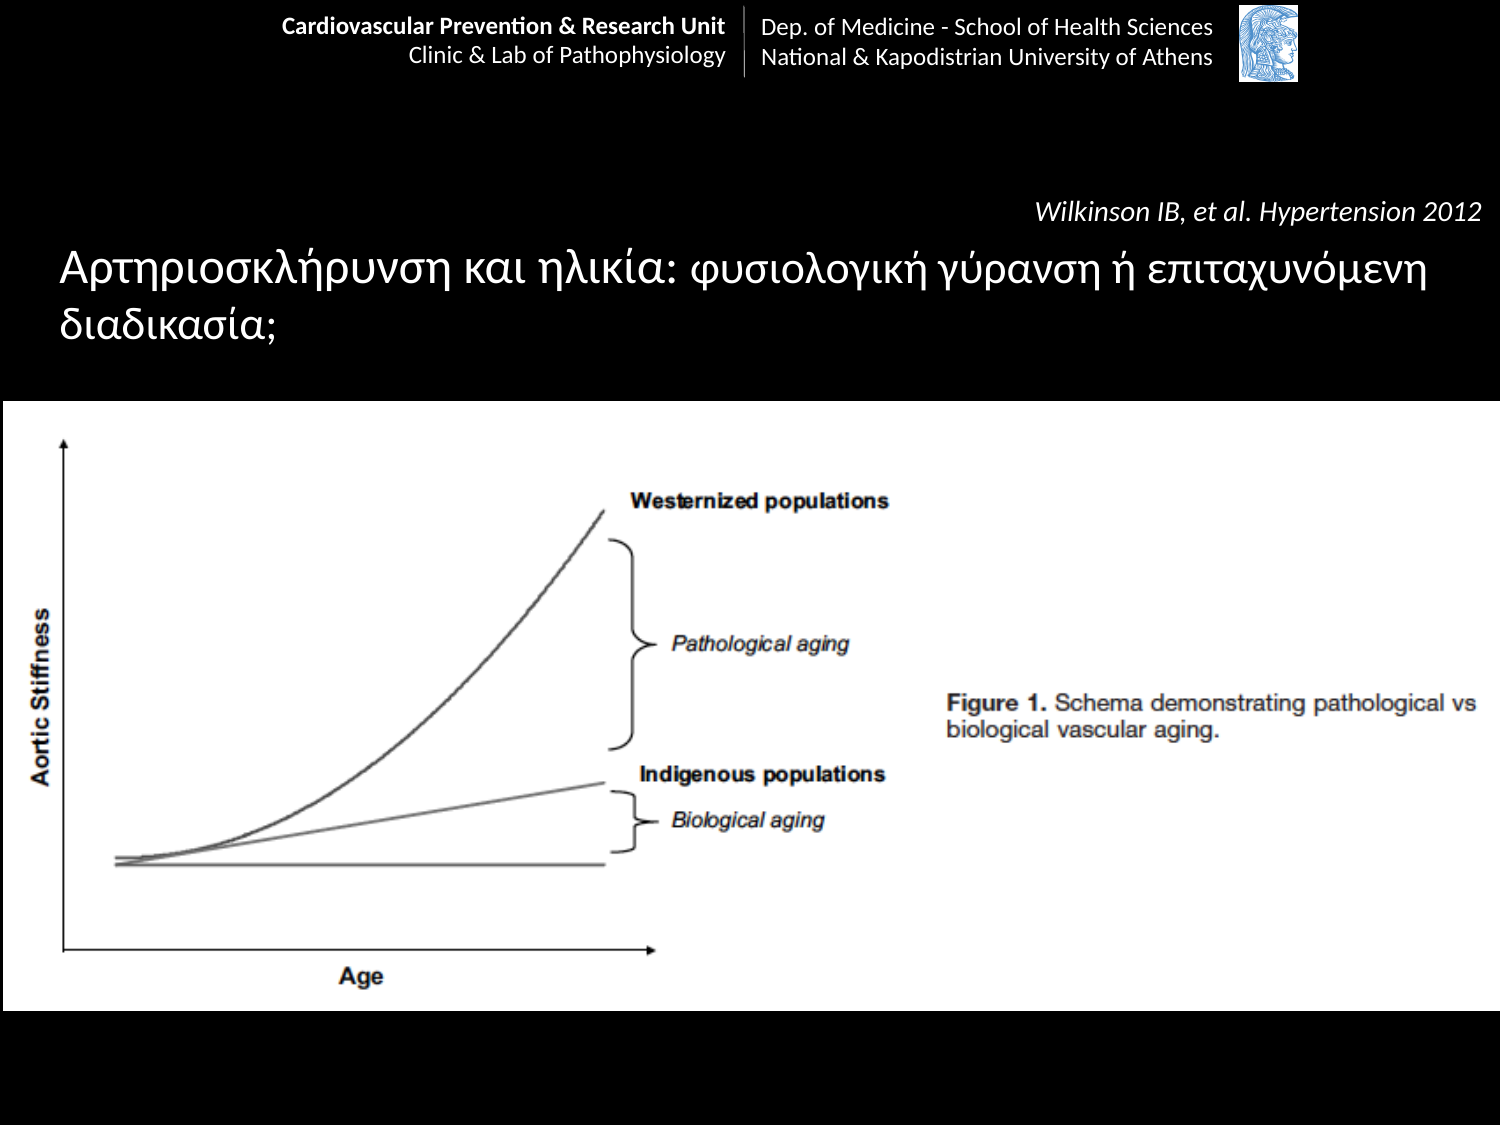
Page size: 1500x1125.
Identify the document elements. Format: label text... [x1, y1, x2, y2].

text_box Cardiovascular Prevention & Research Unit Clinic & Lab of Pathophysiology [41, 1, 742, 77]
text_box Wilkinson IB, et al. Hypertension 2012 [1019, 185, 1497, 236]
text_box Αρτηριοσκλήρυνση και ηλικία: φυσιολογική γύρανση ή επιταχυνόμενη διαδικασία; [44, 226, 1454, 356]
picture [2, 401, 1500, 1011]
picture [1239, 5, 1298, 82]
text_box Dep. of Medicine - School of Health Sciences National & Kapodistrian University of Athens [746, 2, 1230, 78]
